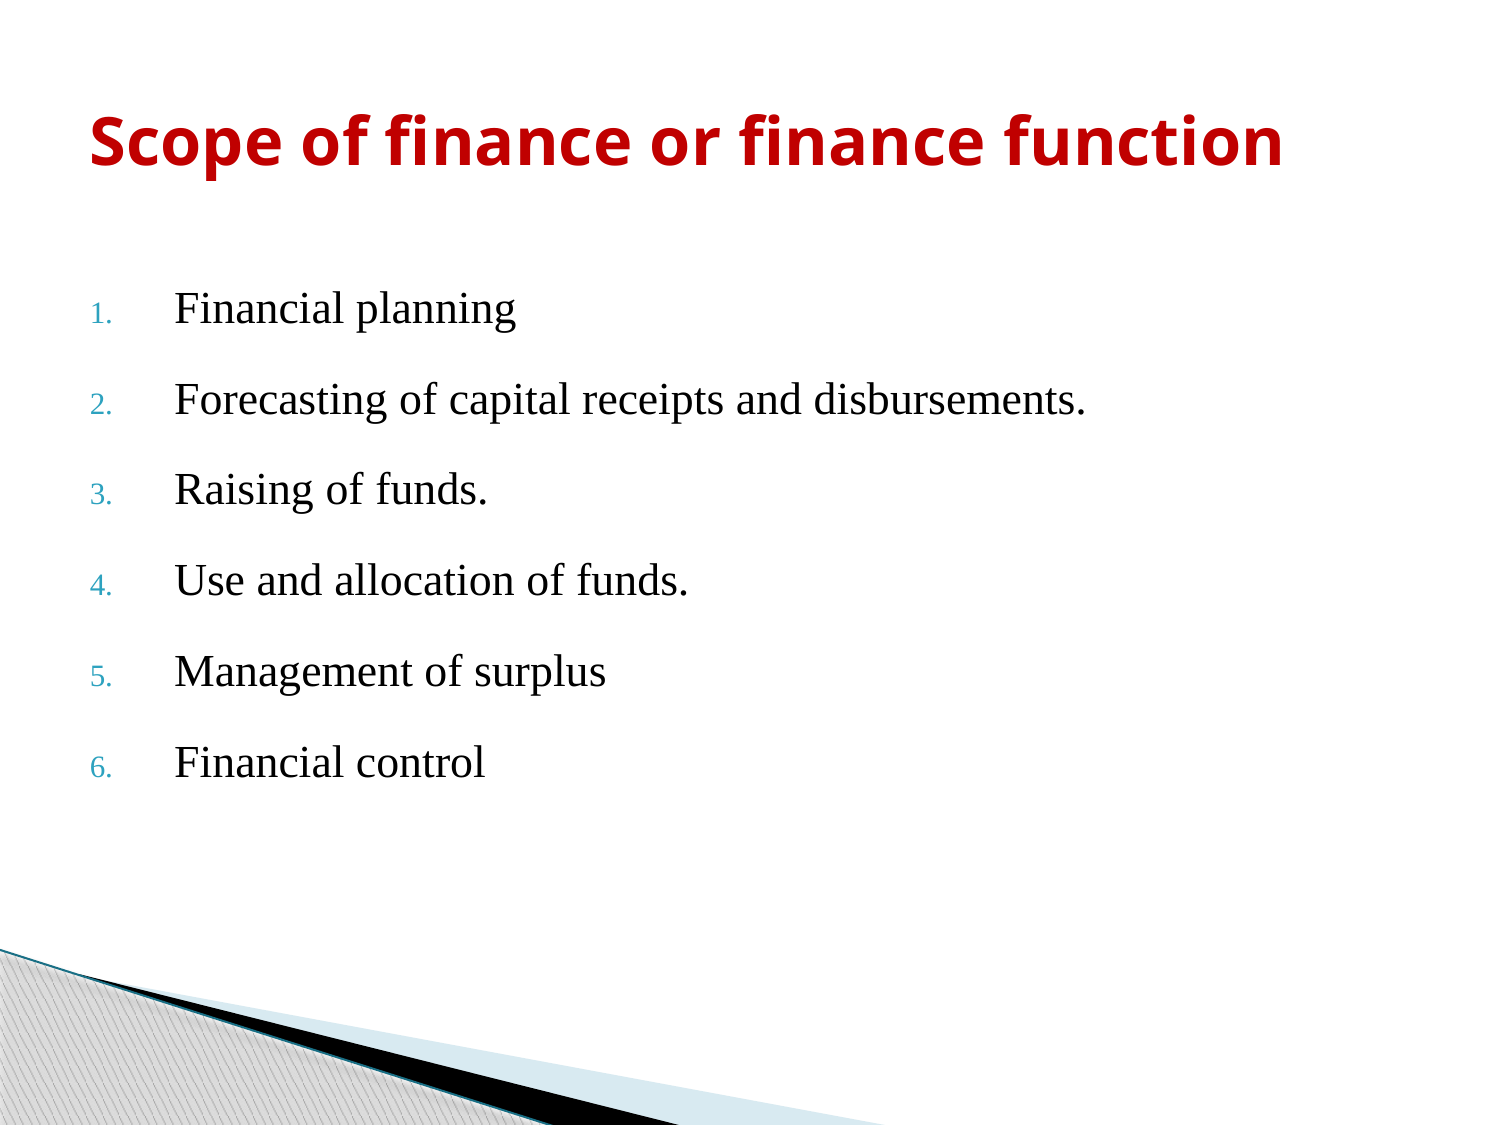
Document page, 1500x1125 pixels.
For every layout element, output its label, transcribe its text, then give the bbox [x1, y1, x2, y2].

title Scope of finance or finance function [75, 45, 1425, 233]
list Financial planning Forecasting of capital receipts and disbursements. Raising of funds. Use and allocation of funds. Management of surplus Financial control [75, 243, 1425, 986]
